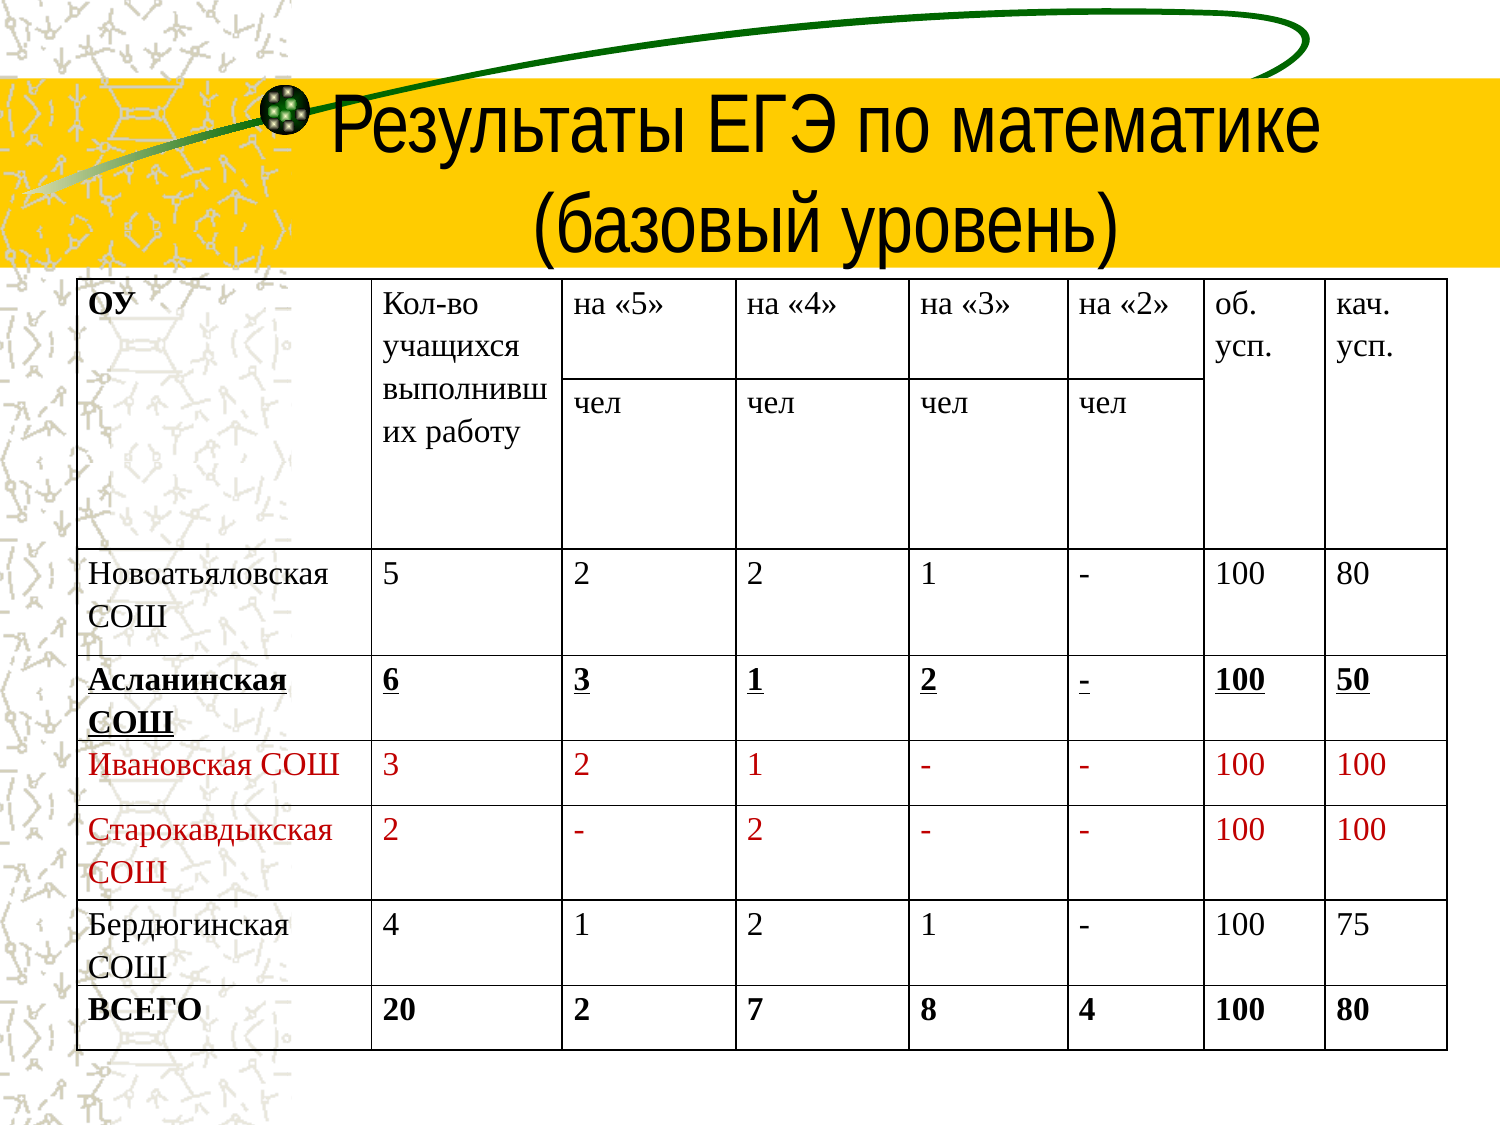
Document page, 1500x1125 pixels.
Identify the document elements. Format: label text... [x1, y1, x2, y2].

table_cell 1 [563, 901, 735, 985]
table_cell чел [737, 380, 908, 548]
table_cell 100 [1205, 806, 1324, 899]
table_header на «2» [1069, 280, 1203, 378]
table_header на «3» [910, 280, 1067, 378]
table_cell 100 [1326, 806, 1446, 899]
table_cell 80 [1326, 550, 1446, 655]
table_header об. усп. [1205, 280, 1324, 548]
table_cell 3 [563, 656, 735, 740]
picture [0, 0, 292, 1125]
table_cell 5 [372, 550, 561, 655]
table_header ОУ [78, 280, 371, 548]
table_cell Бердюгинская СОШ [78, 901, 371, 985]
table_cell - [1069, 550, 1203, 655]
table_cell чел [910, 380, 1067, 548]
table_cell 20 [372, 986, 561, 1049]
table_cell 1 [910, 550, 1067, 655]
table_header Кол-во учащихся выполнивших работу [372, 280, 561, 548]
table_cell 2 [737, 901, 908, 985]
table_cell - [1069, 806, 1203, 899]
table_header на «4» [737, 280, 908, 378]
table_cell 100 [1205, 986, 1324, 1049]
table_cell - [910, 741, 1067, 805]
table_cell 100 [1326, 741, 1446, 805]
table_cell чел [563, 380, 735, 548]
title Результаты ЕГЭ по математике (базовый уровень) [189, 74, 1465, 263]
table_header кач. усп. [1326, 280, 1446, 548]
table_cell 2 [372, 806, 561, 899]
table_cell 7 [737, 986, 908, 1049]
table_cell 6 [372, 656, 561, 740]
table_cell 2 [563, 741, 735, 805]
table_cell - [910, 806, 1067, 899]
table_cell 80 [1326, 986, 1446, 1049]
table_cell 100 [1205, 656, 1324, 740]
table_cell - [563, 806, 735, 899]
table_cell 2 [737, 550, 908, 655]
table_cell - [1069, 656, 1203, 740]
table_cell 4 [372, 901, 561, 985]
table_cell 100 [1205, 550, 1324, 655]
table_cell Ивановская СОШ [78, 741, 371, 805]
table_cell ВСЕГО [78, 986, 371, 1049]
table_cell 1 [737, 656, 908, 740]
table_cell 1 [737, 741, 908, 805]
table_cell 100 [1205, 741, 1324, 805]
table_cell 2 [910, 656, 1067, 740]
table_cell 100 [1205, 901, 1324, 985]
table_cell - [1069, 901, 1203, 985]
table_cell 1 [910, 901, 1067, 985]
table_cell Старокавдыкская СОШ [78, 806, 371, 899]
table_header на «5» [563, 280, 735, 378]
table_cell Асланинская СОШ [78, 656, 371, 740]
table_cell 75 [1326, 901, 1446, 985]
table_cell чел [1069, 380, 1203, 548]
table_cell 3 [372, 741, 561, 805]
table_cell 4 [1069, 986, 1203, 1049]
table_cell 2 [563, 550, 735, 655]
table_cell 8 [910, 986, 1067, 1049]
table_cell - [1069, 741, 1203, 805]
table_cell 50 [1326, 656, 1446, 740]
table_cell 2 [737, 806, 908, 899]
table_cell 2 [563, 986, 735, 1049]
table_cell Новоатьяловская СОШ [78, 550, 371, 655]
